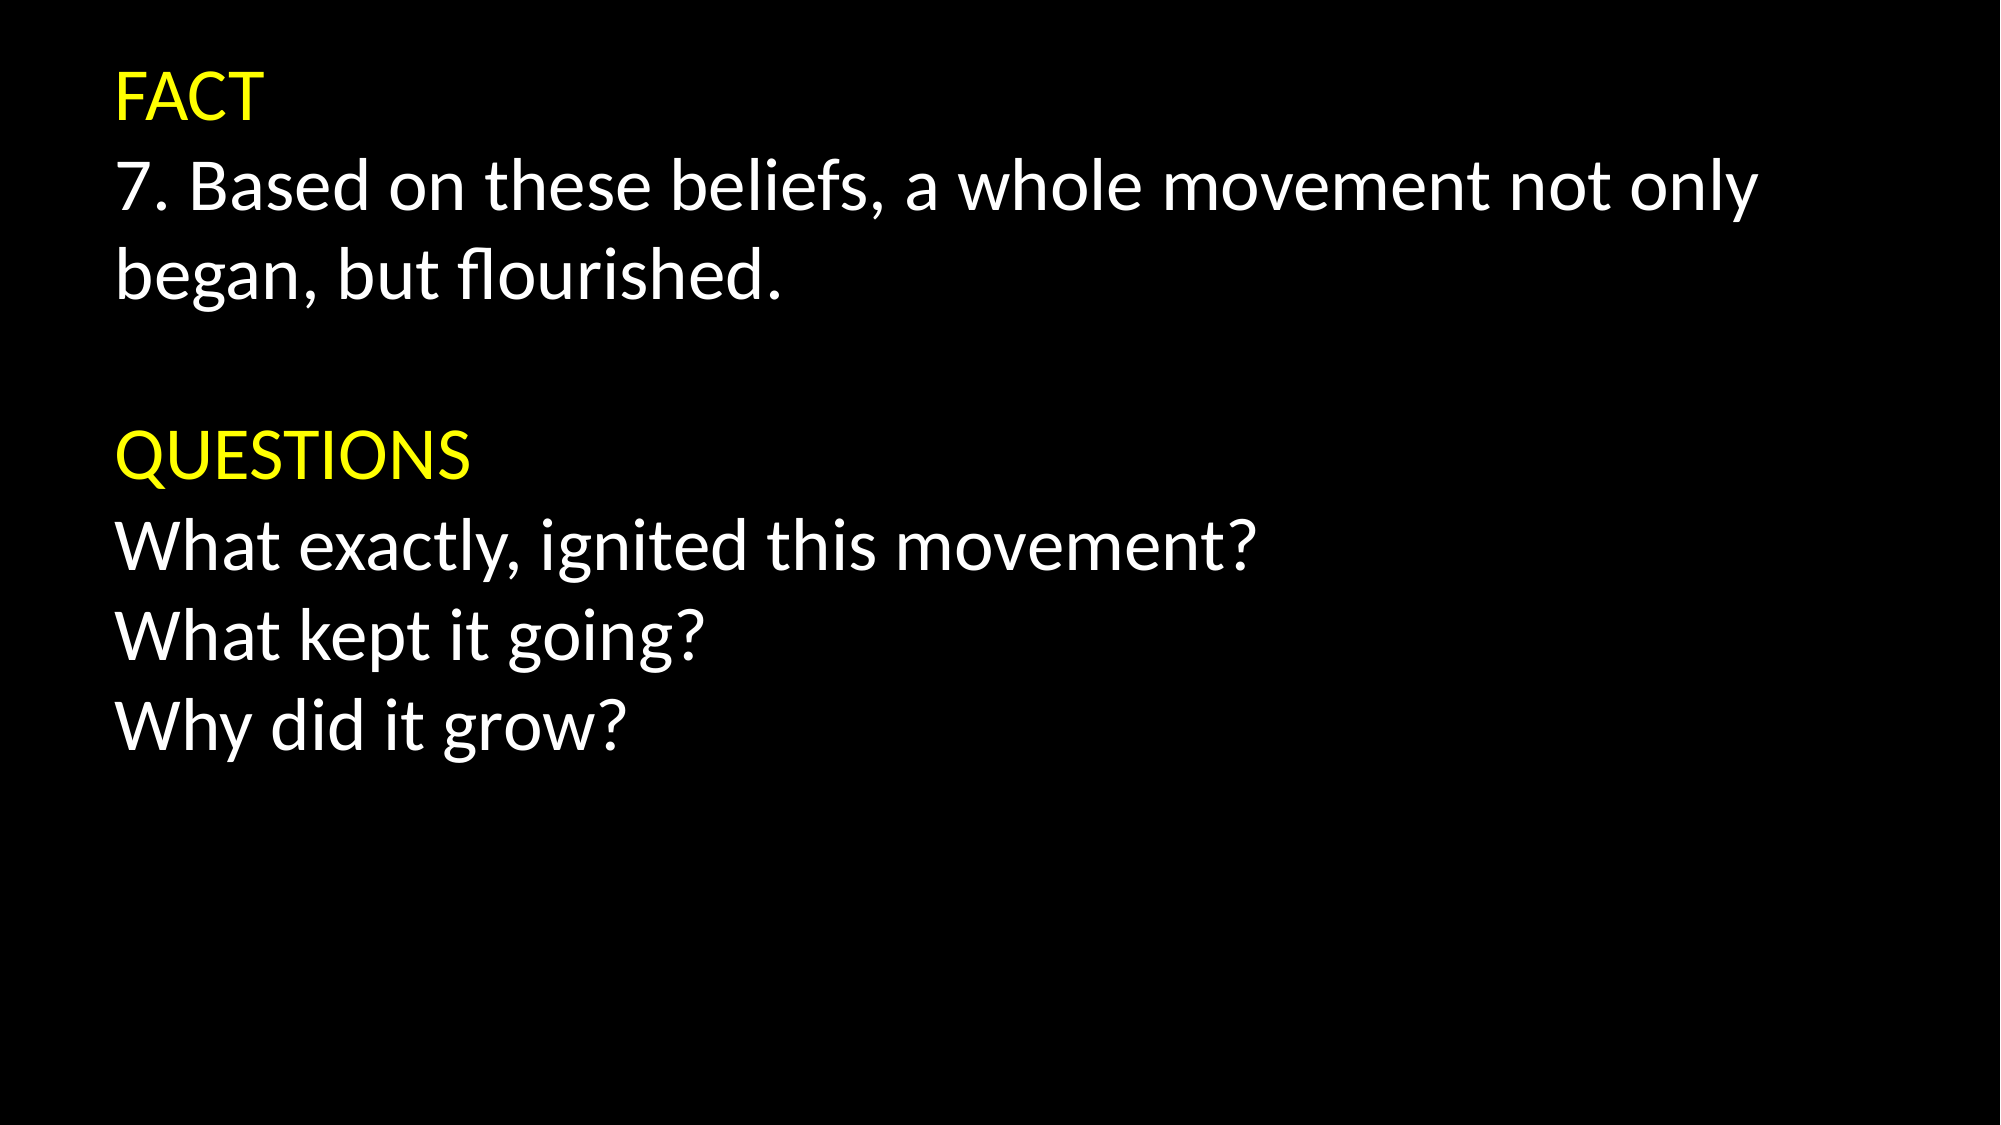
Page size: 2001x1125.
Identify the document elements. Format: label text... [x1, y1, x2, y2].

list FACT 7. Based on these beliefs, a whole movement not only began, but flourished. QUESTIONS What exactly, ignited this movement? What kept it going? Why did it grow? [99, 37, 1913, 1063]
